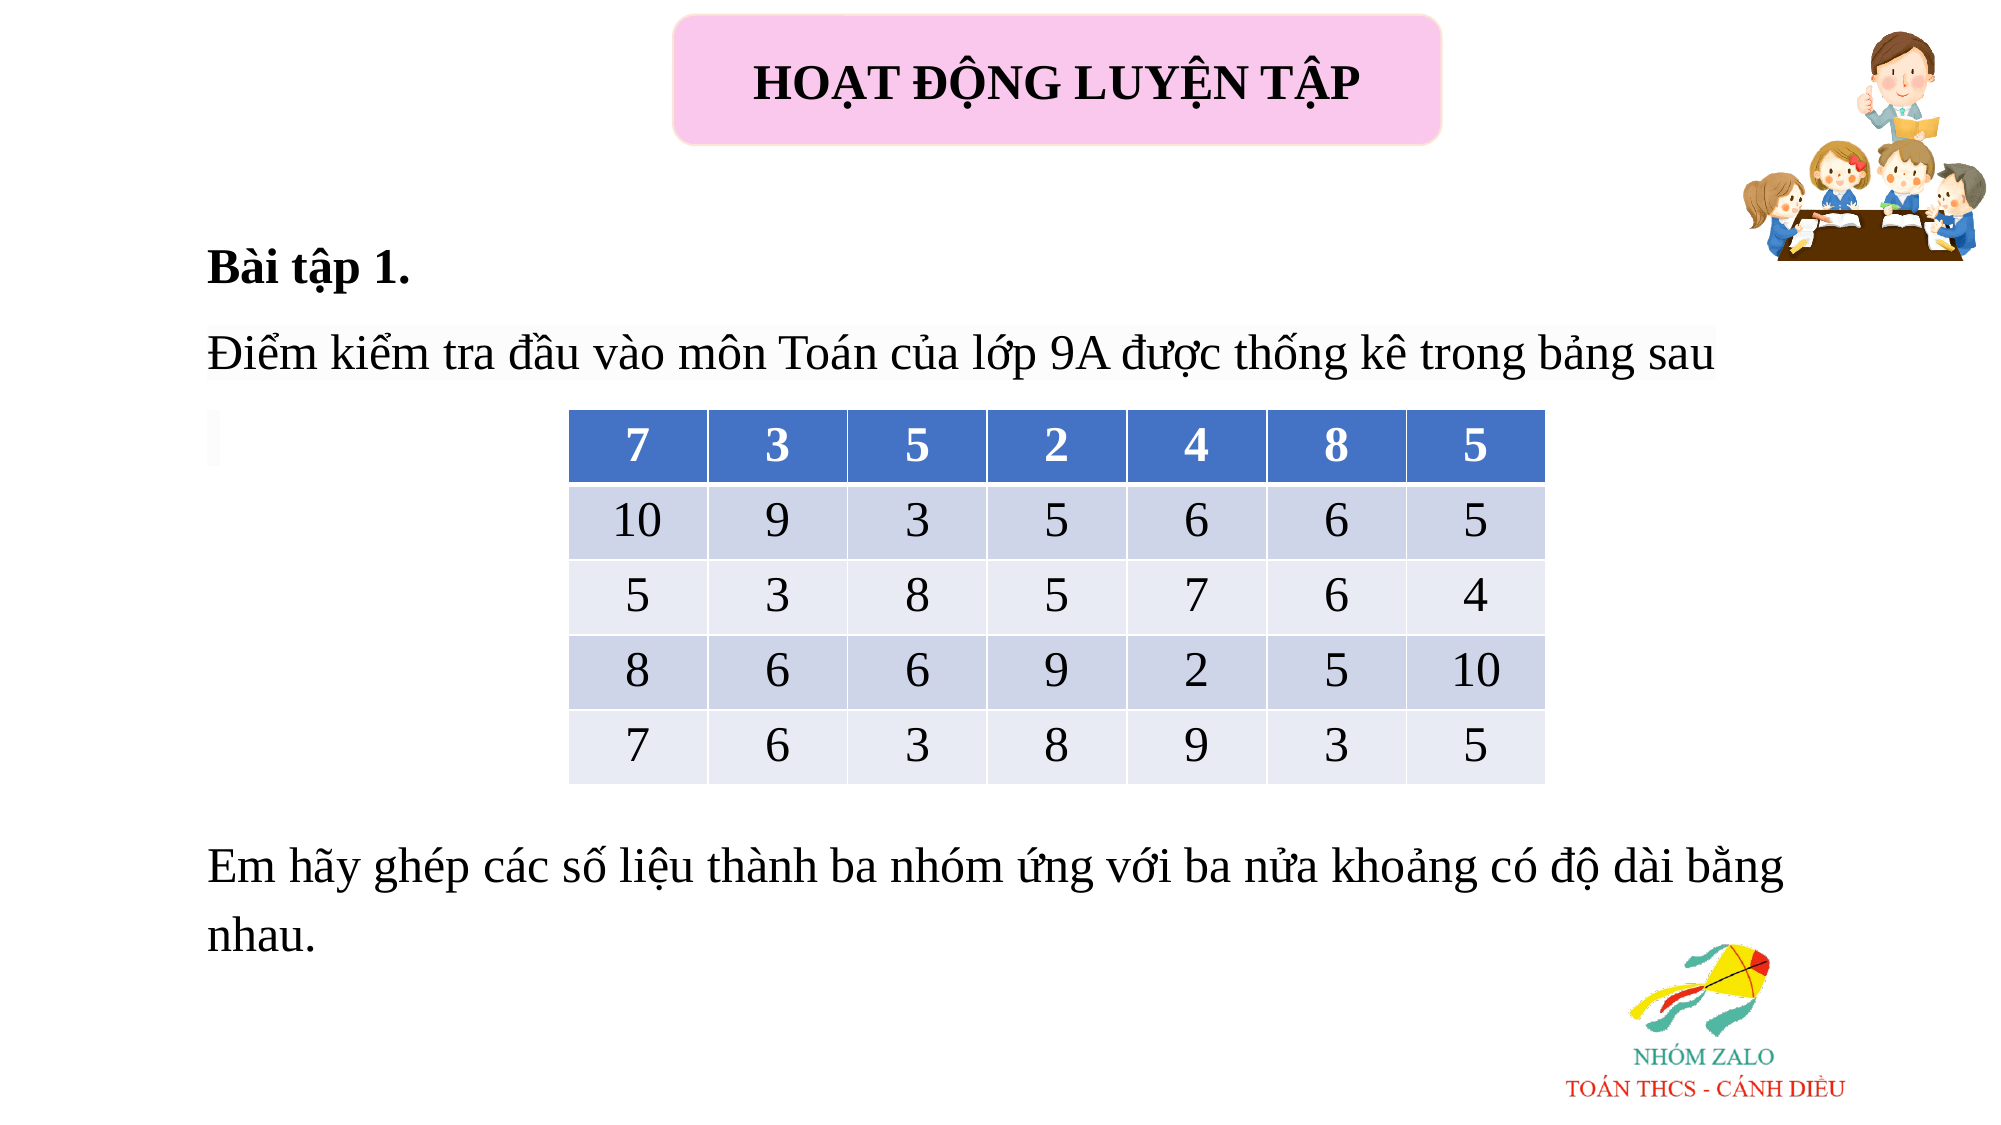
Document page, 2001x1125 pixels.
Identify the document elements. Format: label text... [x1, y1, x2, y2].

table_cell 5 [988, 561, 1126, 634]
table_cell 6 [1128, 487, 1266, 559]
table_cell 3 [1268, 711, 1406, 784]
table_cell 3 [709, 561, 847, 634]
table_cell 9 [1128, 711, 1266, 784]
table_cell 10 [569, 487, 707, 559]
table_cell 8 [988, 711, 1126, 784]
table_cell 5 [1268, 636, 1406, 709]
table_cell 6 [709, 636, 847, 709]
table_cell 5 [988, 487, 1126, 559]
picture [1736, 0, 1997, 261]
table_header 4 [1128, 410, 1266, 482]
table_header 5 [1407, 410, 1545, 482]
table_cell 5 [569, 561, 707, 634]
table_cell 6 [709, 711, 847, 784]
table_cell 4 [1407, 561, 1545, 634]
table_cell 8 [848, 561, 986, 634]
table_cell 9 [709, 487, 847, 559]
text_box Bài tập 1. Điểm kiểm tra đầu vào môn Toán của lớp 9A được thống kê trong bảng sau Em hãy ghép các số liệu thành ba nhóm ứng với ba nửa khoảng có độ dài bằng nhau. [192, 217, 1835, 970]
table_cell 2 [1128, 636, 1266, 709]
table_cell 3 [848, 487, 986, 559]
table_cell 3 [848, 711, 986, 784]
table_cell 9 [988, 636, 1126, 709]
table_cell 8 [569, 636, 707, 709]
table_header 3 [709, 410, 847, 482]
table_cell 5 [1407, 487, 1545, 559]
table_header 2 [988, 410, 1126, 482]
table_header 8 [1268, 410, 1406, 482]
picture [1543, 892, 1887, 1125]
table_header 5 [848, 410, 986, 482]
table_cell 6 [1268, 487, 1406, 559]
text_box HOẠT ĐỘNG LUYỆN TẬP [671, 13, 1443, 147]
table_cell 7 [569, 711, 707, 784]
table_header 7 [569, 410, 707, 482]
table_cell 6 [1268, 561, 1406, 634]
table_cell 7 [1128, 561, 1266, 634]
table_cell 6 [848, 636, 986, 709]
table_cell 10 [1407, 636, 1545, 709]
table_cell 5 [1407, 711, 1545, 784]
